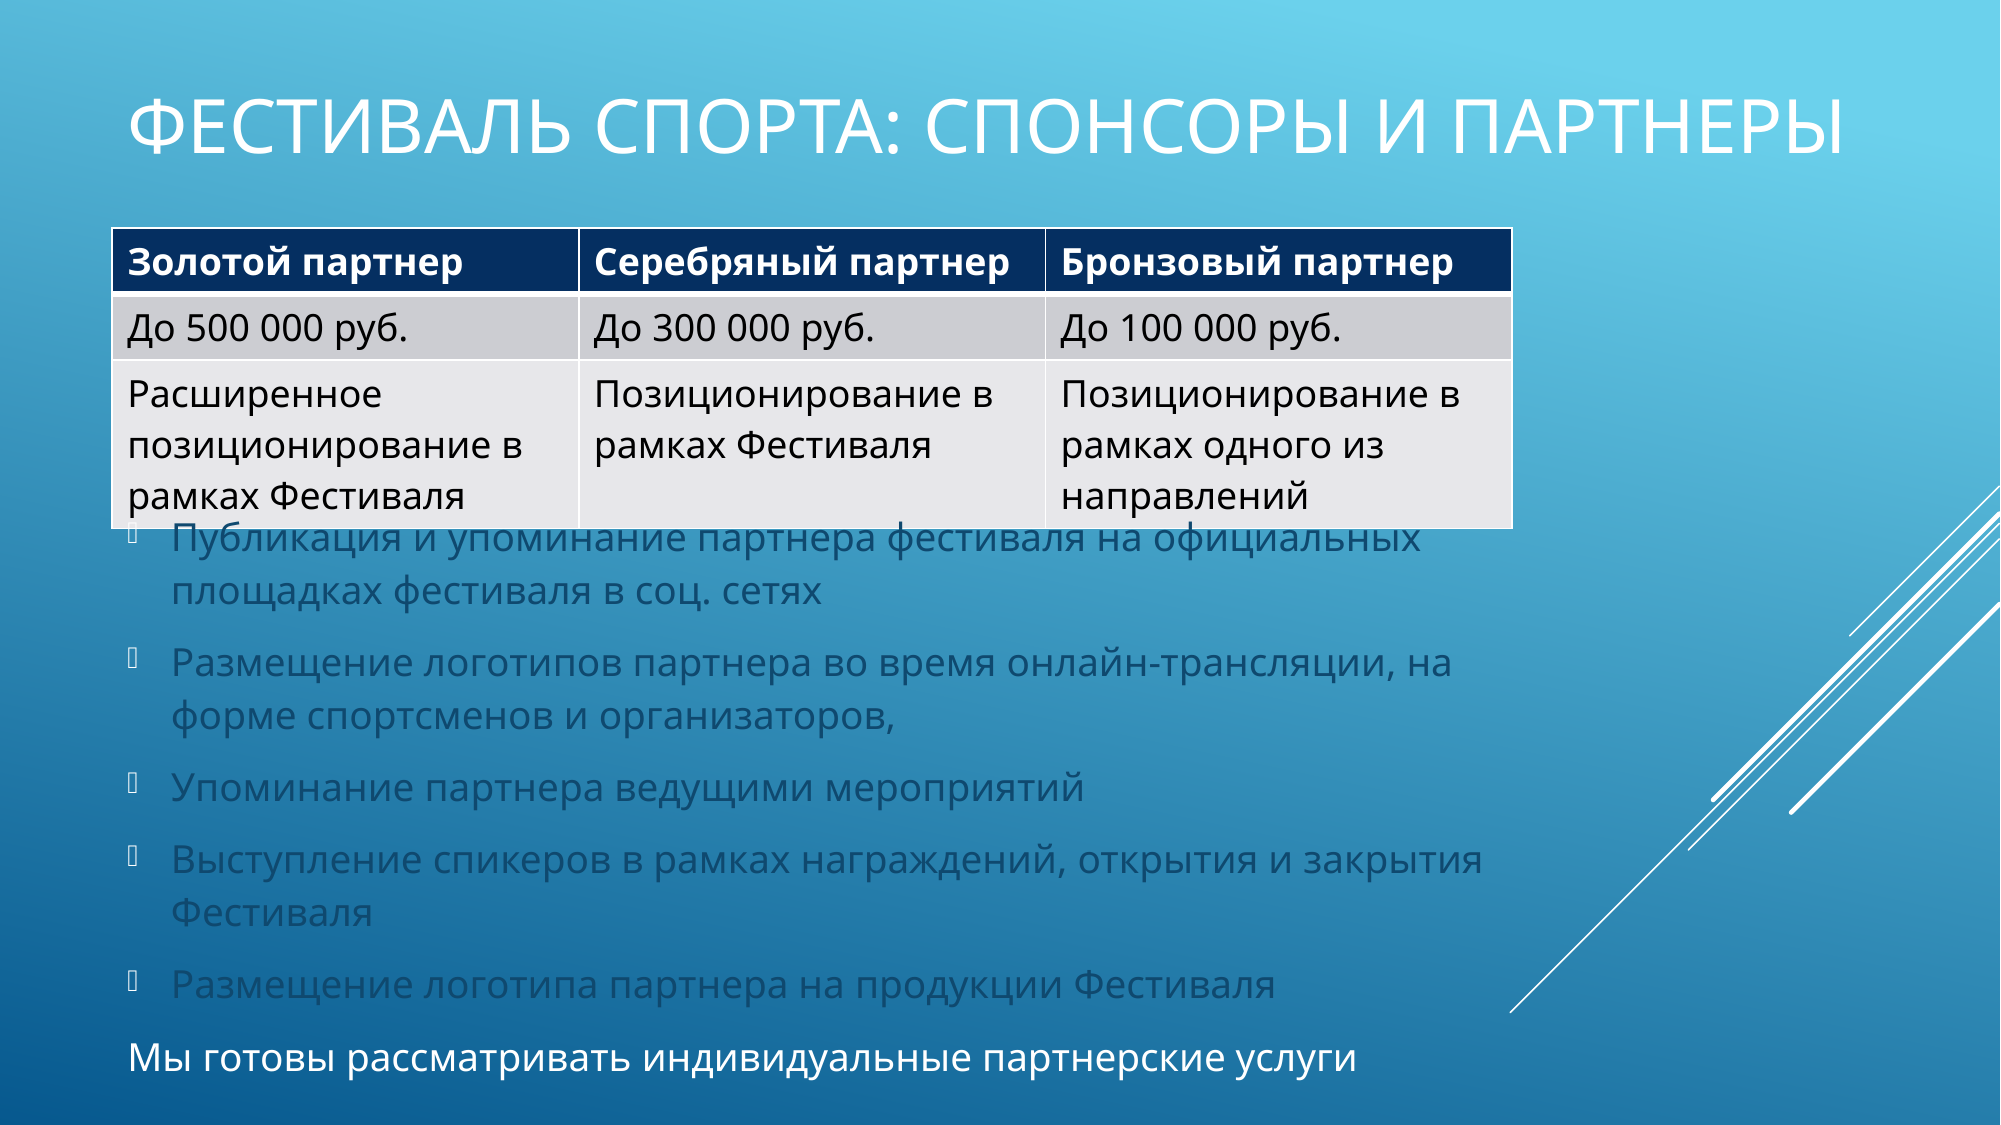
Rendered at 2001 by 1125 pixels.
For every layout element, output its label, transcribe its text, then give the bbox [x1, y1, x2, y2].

table_cell До 500 000 руб. [113, 297, 578, 359]
table_cell До 300 000 руб. [580, 297, 1045, 359]
title Фестиваль спорта: спонсоры и партнеры [112, 0, 1937, 248]
table_header Бронзовый партнер [1046, 229, 1511, 291]
table_cell Расширенное позиционирование в рамках Фестиваля [113, 361, 578, 499]
table_cell До 100 000 руб. [1046, 297, 1511, 359]
table_cell Позиционирование в рамках одного из направлений [1046, 361, 1511, 499]
table_cell Позиционирование в рамках Фестиваля [580, 361, 1045, 499]
table_header Серебряный партнер [580, 229, 1045, 291]
text_box Публикация и упоминание партнера фестиваля на официальных площадках фестиваля в соц. сетях Размещение логотипов партнера во время онлайн-трансляции, на форме спортсменов и организаторов, Упоминание партнера ведущими мероприятий Выступление спикеров в рамках награждений, открытия и закрытия Фестиваля Размещение логотипа партнера на продукции Фестиваля Мы готовы рассматривать индивидуальные партнерские услуги [112, 499, 1513, 1093]
table_header Золотой партнер [113, 229, 578, 291]
